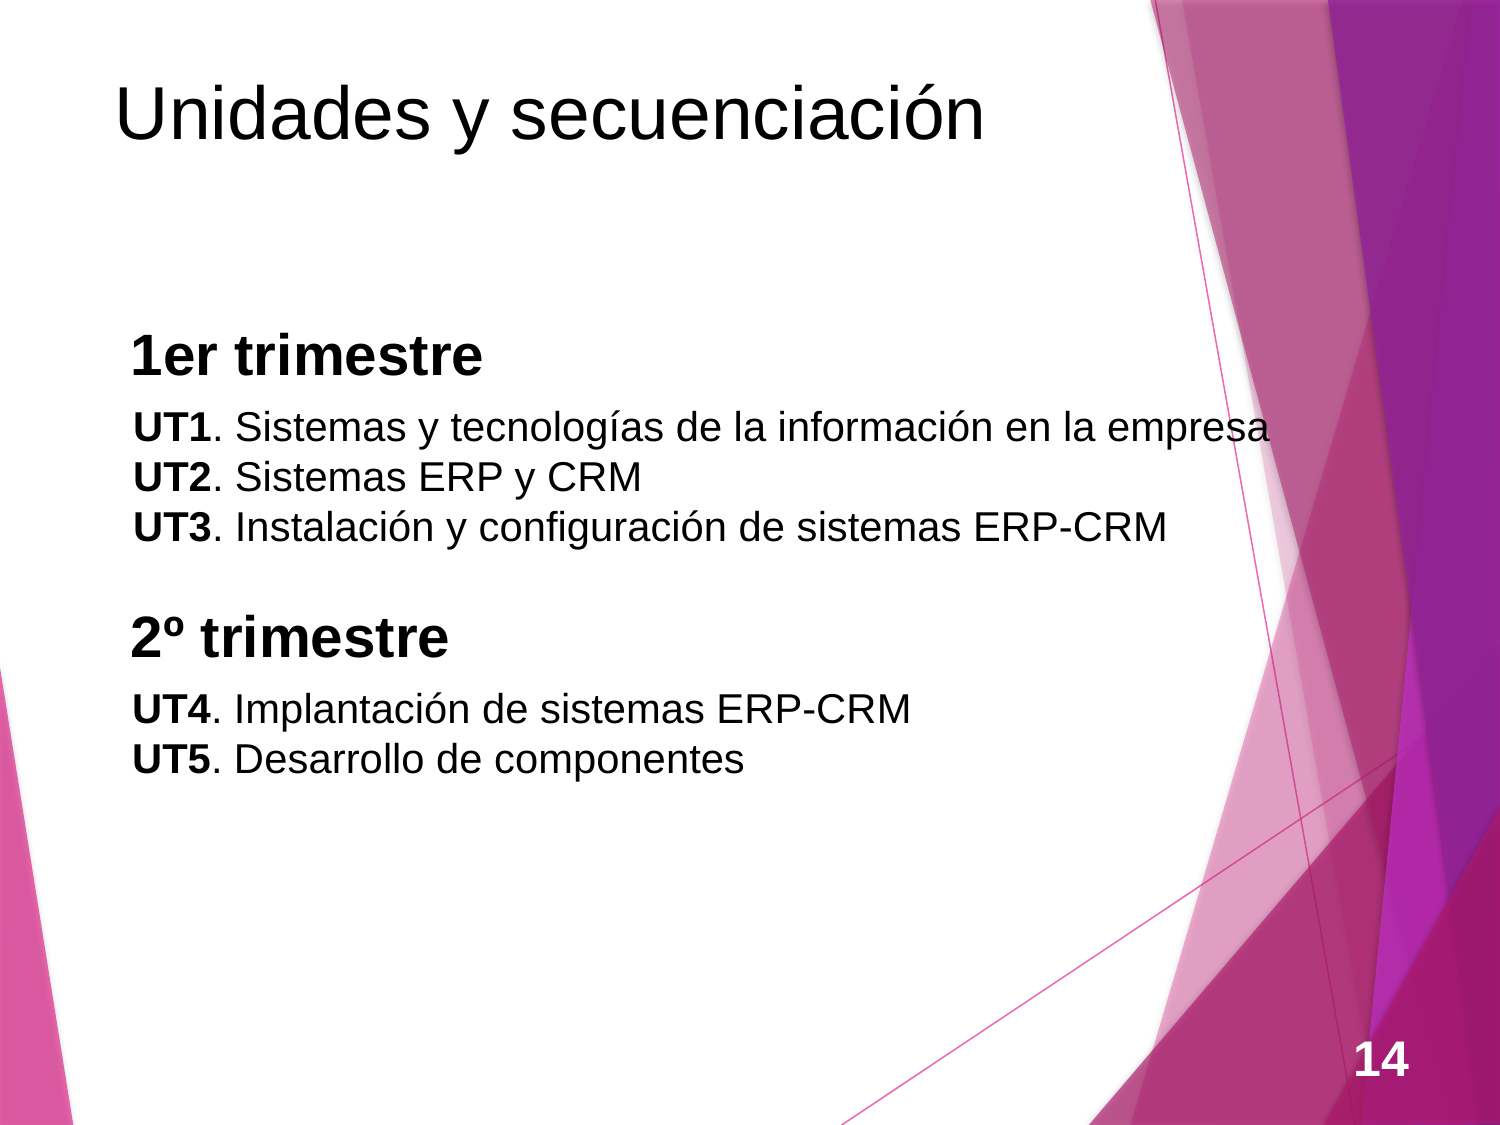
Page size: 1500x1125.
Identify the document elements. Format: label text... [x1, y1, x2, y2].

title Unidades y secuenciación [99, 57, 1142, 224]
text_box UT1. Sistemas y tecnologías de la información en la empresa UT2. Sistemas ERP y CRM UT3. Instalación y configuración de sistemas ERP-CRM [118, 392, 1286, 558]
slide_number 14 [1297, 1026, 1424, 1086]
text_box 2º trimestre [116, 591, 466, 677]
text_box 1er trimestre [116, 309, 500, 395]
text_box UT4. Implantación de sistemas ERP-CRM UT5. Desarrollo de componentes [117, 674, 927, 790]
